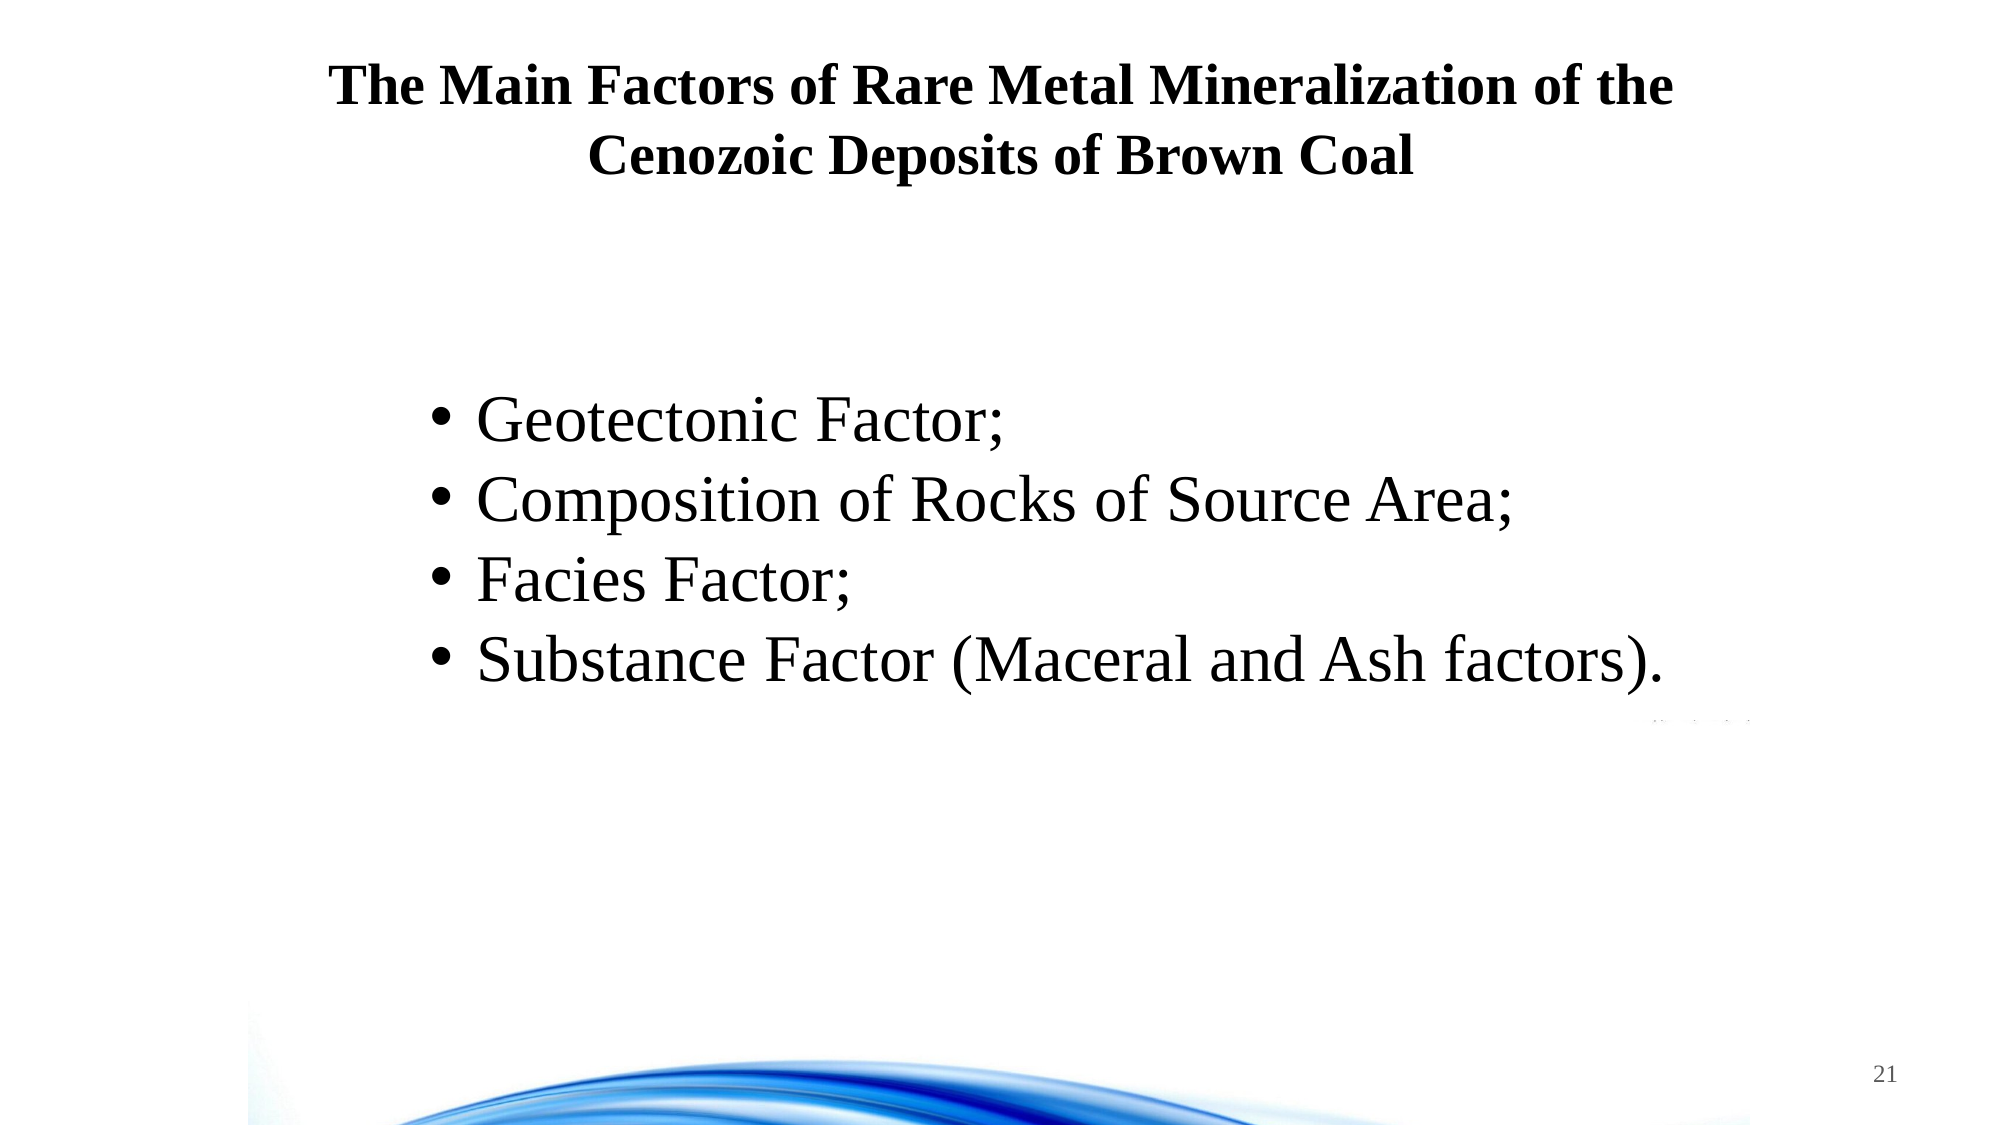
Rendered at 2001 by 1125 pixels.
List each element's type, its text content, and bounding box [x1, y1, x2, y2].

picture [247, 720, 1751, 1125]
text_box Geotectonic Factor; Composition of Rocks of Source Area; Facies Factor; Substance Factor (Maceral and Ash factors). [414, 367, 1691, 703]
text_box The Main Factors of Rare Metal Mineralization of the Cenozoic Deposits of Brown Coal [251, 39, 1752, 194]
slide_number 21 [1868, 1042, 1992, 1103]
